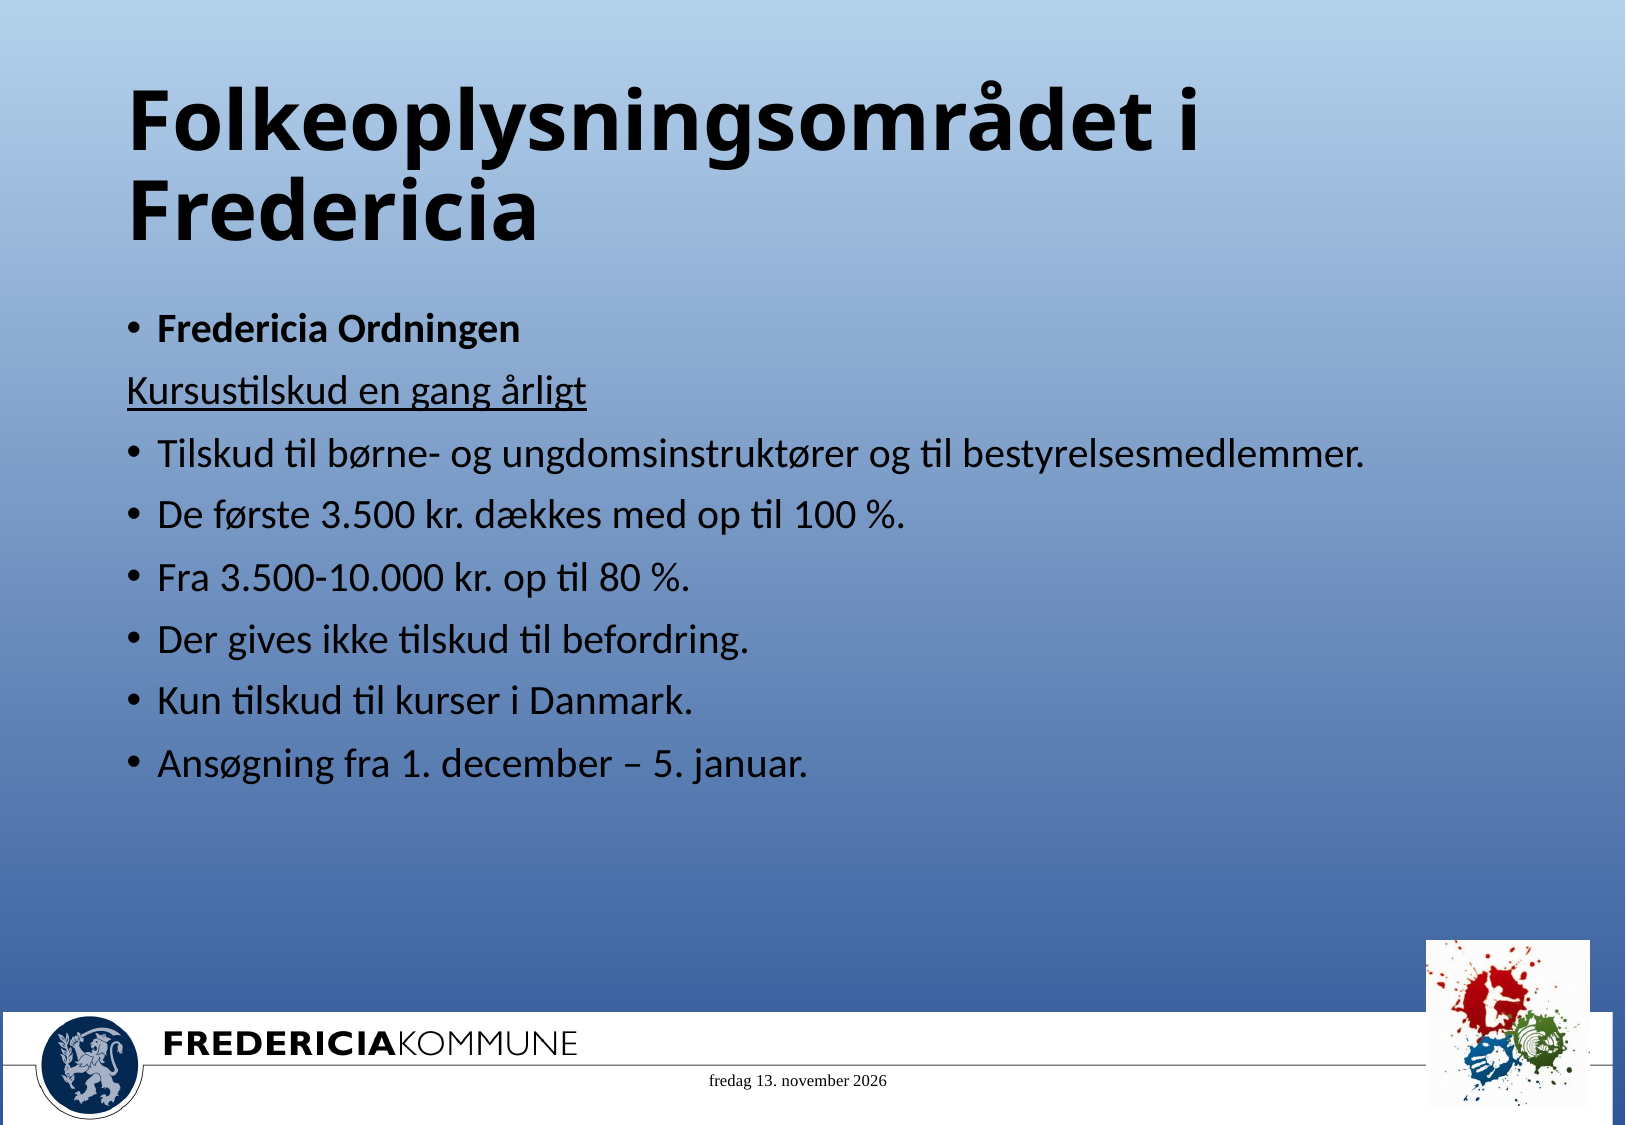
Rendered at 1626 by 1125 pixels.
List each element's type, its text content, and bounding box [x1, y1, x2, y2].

title Folkeoplysningsområdet i Fredericia [111, 59, 1514, 278]
list Fredericia Ordningen Kursustilskud en gang årligt Tilskud til børne- og ungdomsinstruktører og til bestyrelsesmedlemmer. De første 3.500 kr. dækkes med op til 100 %. Fra 3.500-10.000 kr. op til 80 %. Der gives ikke tilskud til befordring. Kun tilskud til kurser i Danmark. Ansøgning fra 1. december – 5. januar. [111, 299, 1514, 1014]
picture [3, 940, 1613, 1125]
